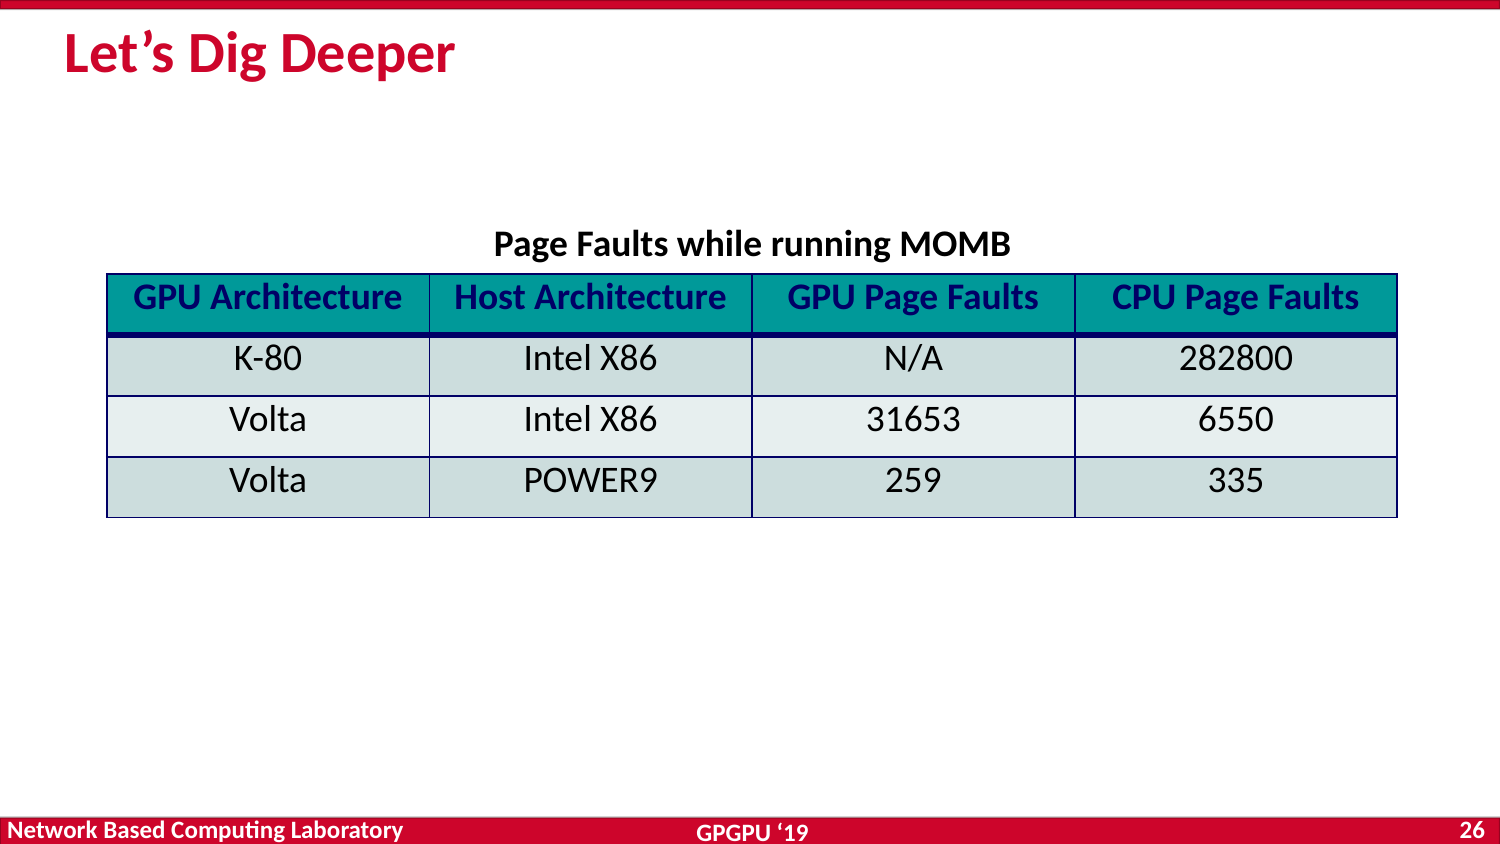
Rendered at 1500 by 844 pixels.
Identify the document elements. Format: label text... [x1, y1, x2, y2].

table_cell 31653 [753, 397, 1074, 456]
table_cell Intel X86 [430, 397, 751, 456]
table_cell K-80 [108, 338, 429, 395]
table_cell 335 [1076, 458, 1396, 517]
table_cell 282800 [1076, 338, 1396, 395]
table_cell Volta [108, 458, 429, 517]
table_header CPU Page Faults [1076, 275, 1396, 332]
table_header Host Architecture [430, 275, 751, 332]
table_cell Intel X86 [430, 338, 751, 395]
title Let’s Dig Deeper [50, 6, 1463, 102]
text_box Page Faults while running MOMB [420, 202, 1085, 271]
table_header GPU Architecture [108, 275, 429, 332]
table_cell Volta [108, 397, 429, 456]
table_cell 259 [753, 458, 1074, 517]
table_cell N/A [753, 338, 1074, 395]
table_cell POWER9 [430, 458, 751, 517]
table_cell 6550 [1076, 397, 1396, 456]
table_header GPU Page Faults [753, 275, 1074, 332]
